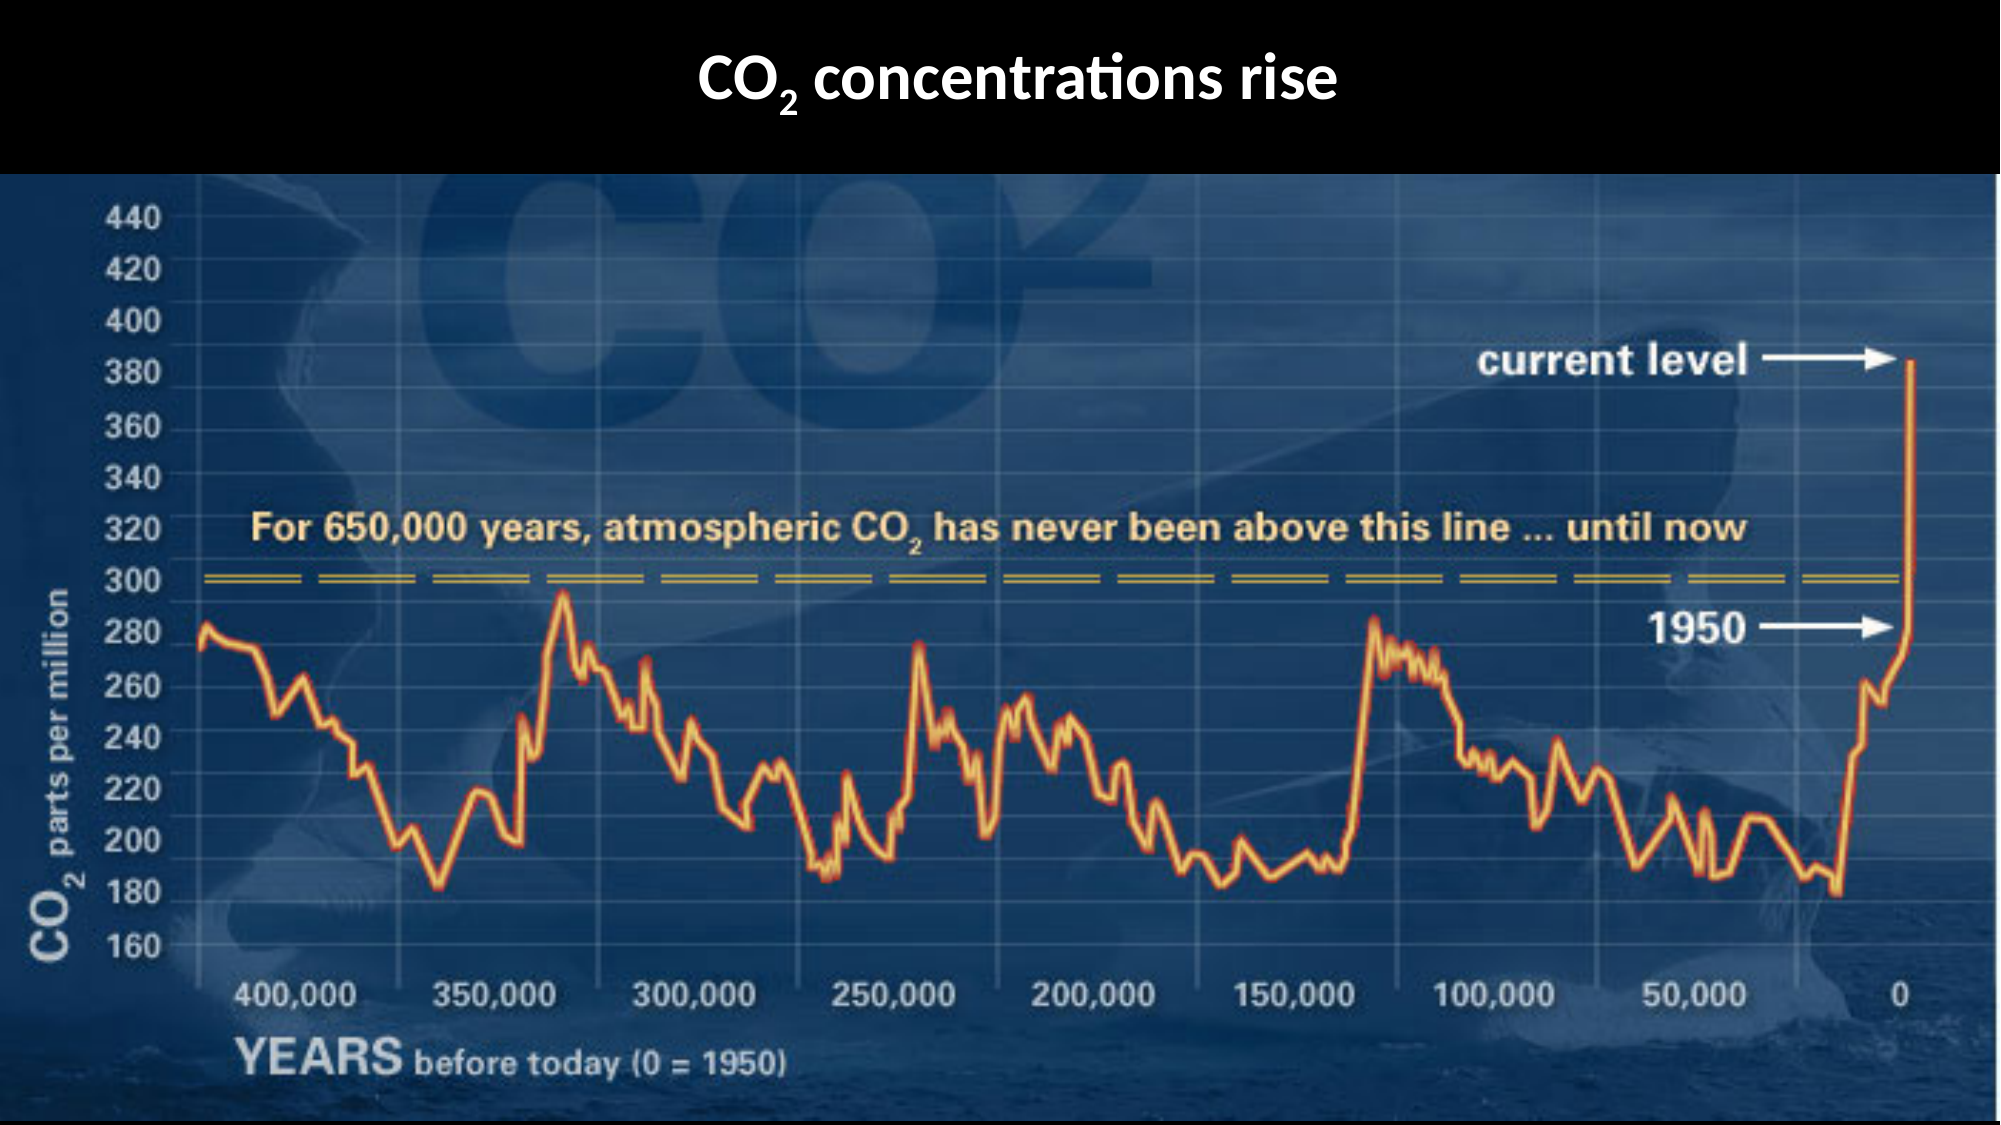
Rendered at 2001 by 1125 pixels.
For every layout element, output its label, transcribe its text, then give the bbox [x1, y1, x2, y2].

picture [0, 174, 2000, 1121]
text_box CO2 concentrations rise [180, 25, 1859, 131]
